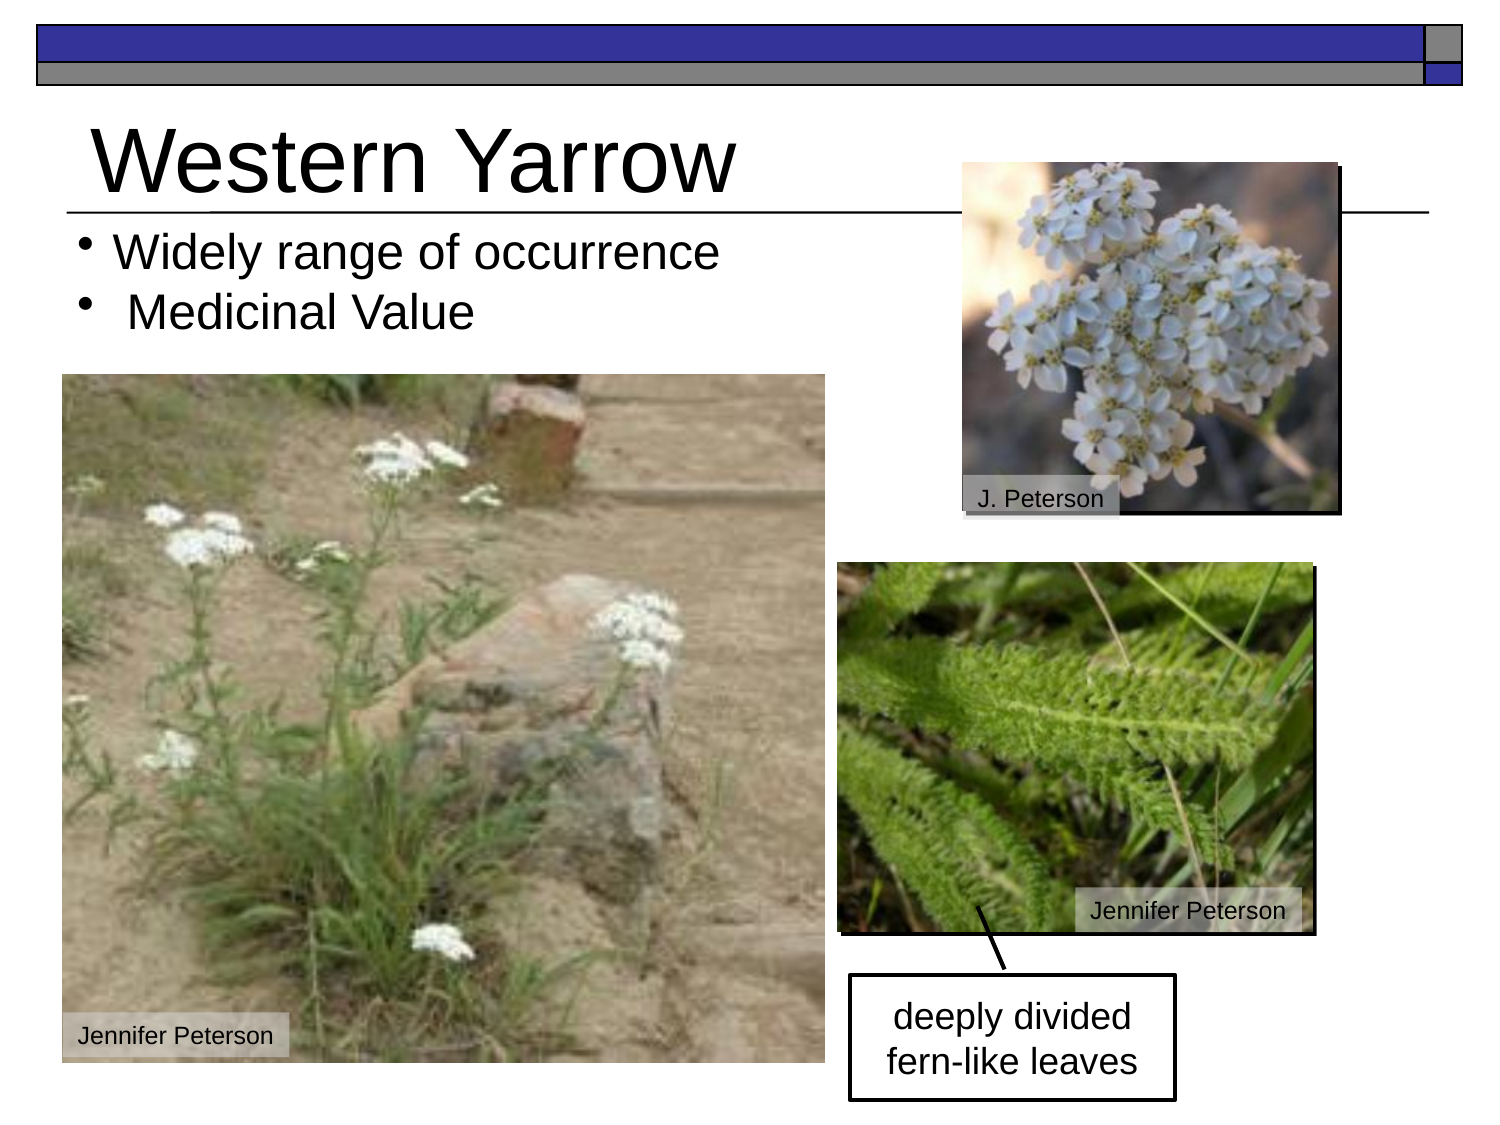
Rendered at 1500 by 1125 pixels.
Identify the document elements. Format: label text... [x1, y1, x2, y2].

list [62, 374, 826, 1063]
text_box deeply divided fern-like leaves [848, 973, 1177, 1102]
title Western Yarrow [74, 62, 1426, 251]
text_box Widely range of occurrence Medicinal Value [62, 212, 875, 348]
picture [962, 162, 1338, 512]
picture [837, 562, 1313, 932]
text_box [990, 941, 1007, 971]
